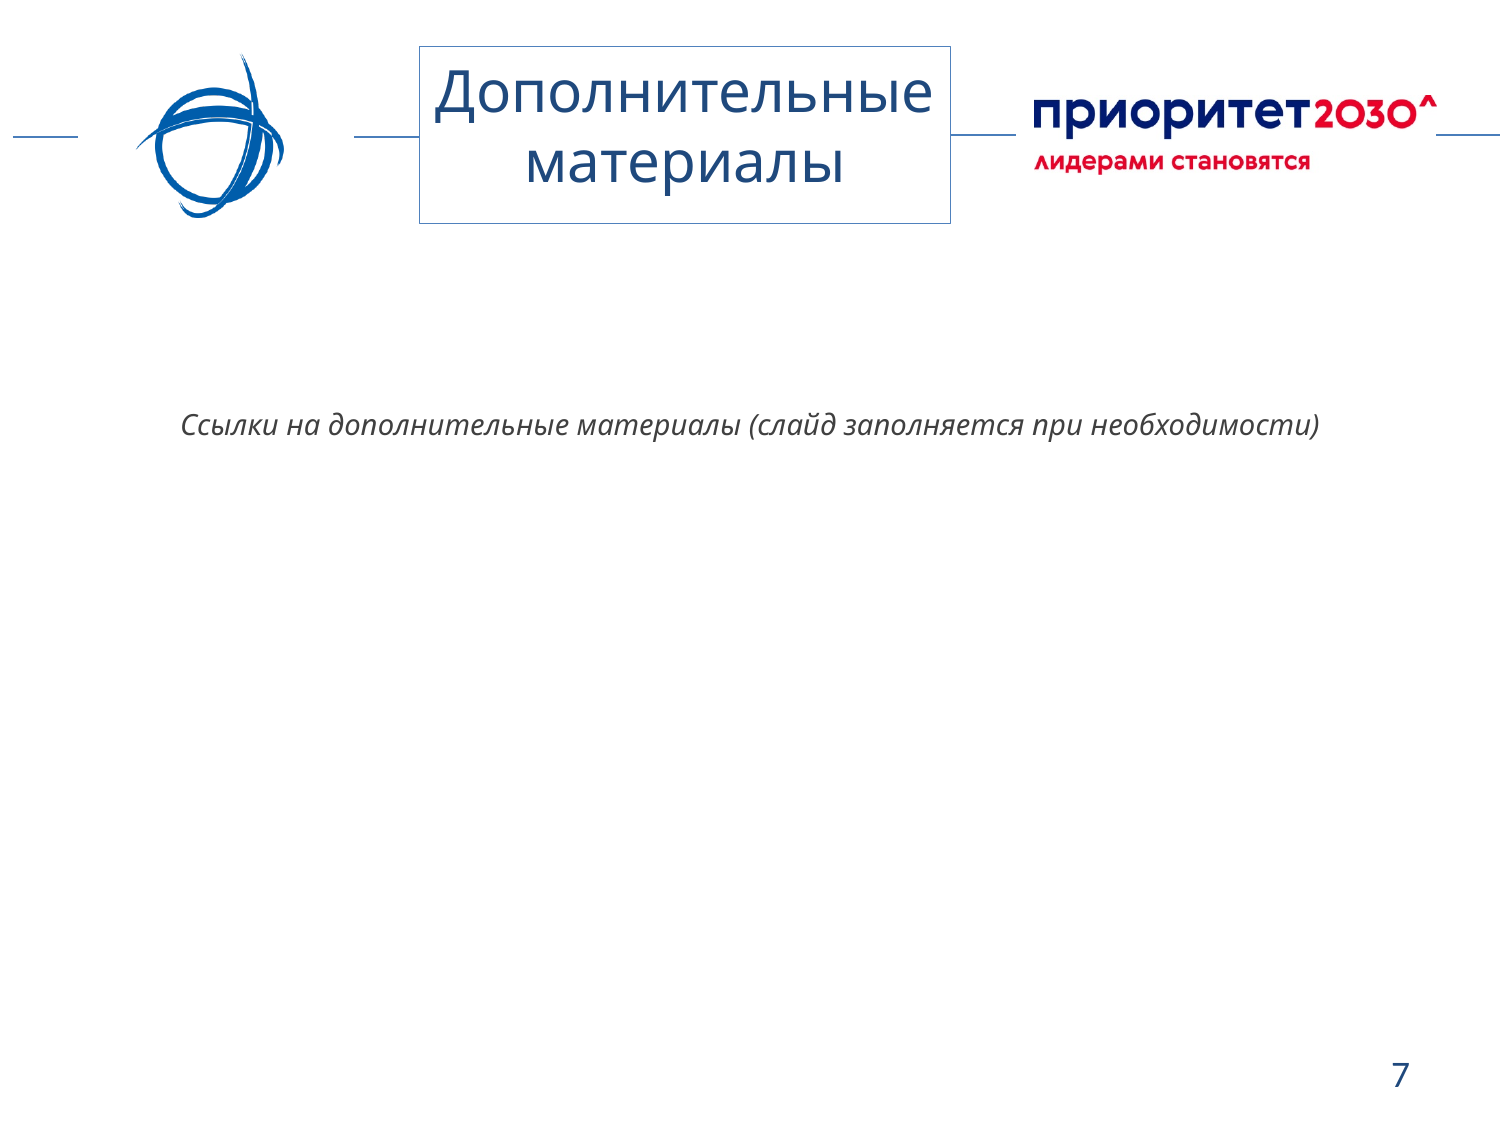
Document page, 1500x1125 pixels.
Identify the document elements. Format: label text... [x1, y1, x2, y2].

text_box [308, 134, 1500, 138]
picture [135, 52, 303, 218]
subtitle Дополнительные материалы [417, 44, 953, 133]
picture [1034, 138, 1437, 175]
slide_number 7 [1074, 1042, 1425, 1103]
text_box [12, 134, 130, 138]
subtitle Дополнительные материалы [417, 146, 953, 226]
picture [1034, 95, 1437, 134]
text_box Ссылки на дополнительные материалы (слайд заполняется при необходимости) [77, 398, 1413, 899]
